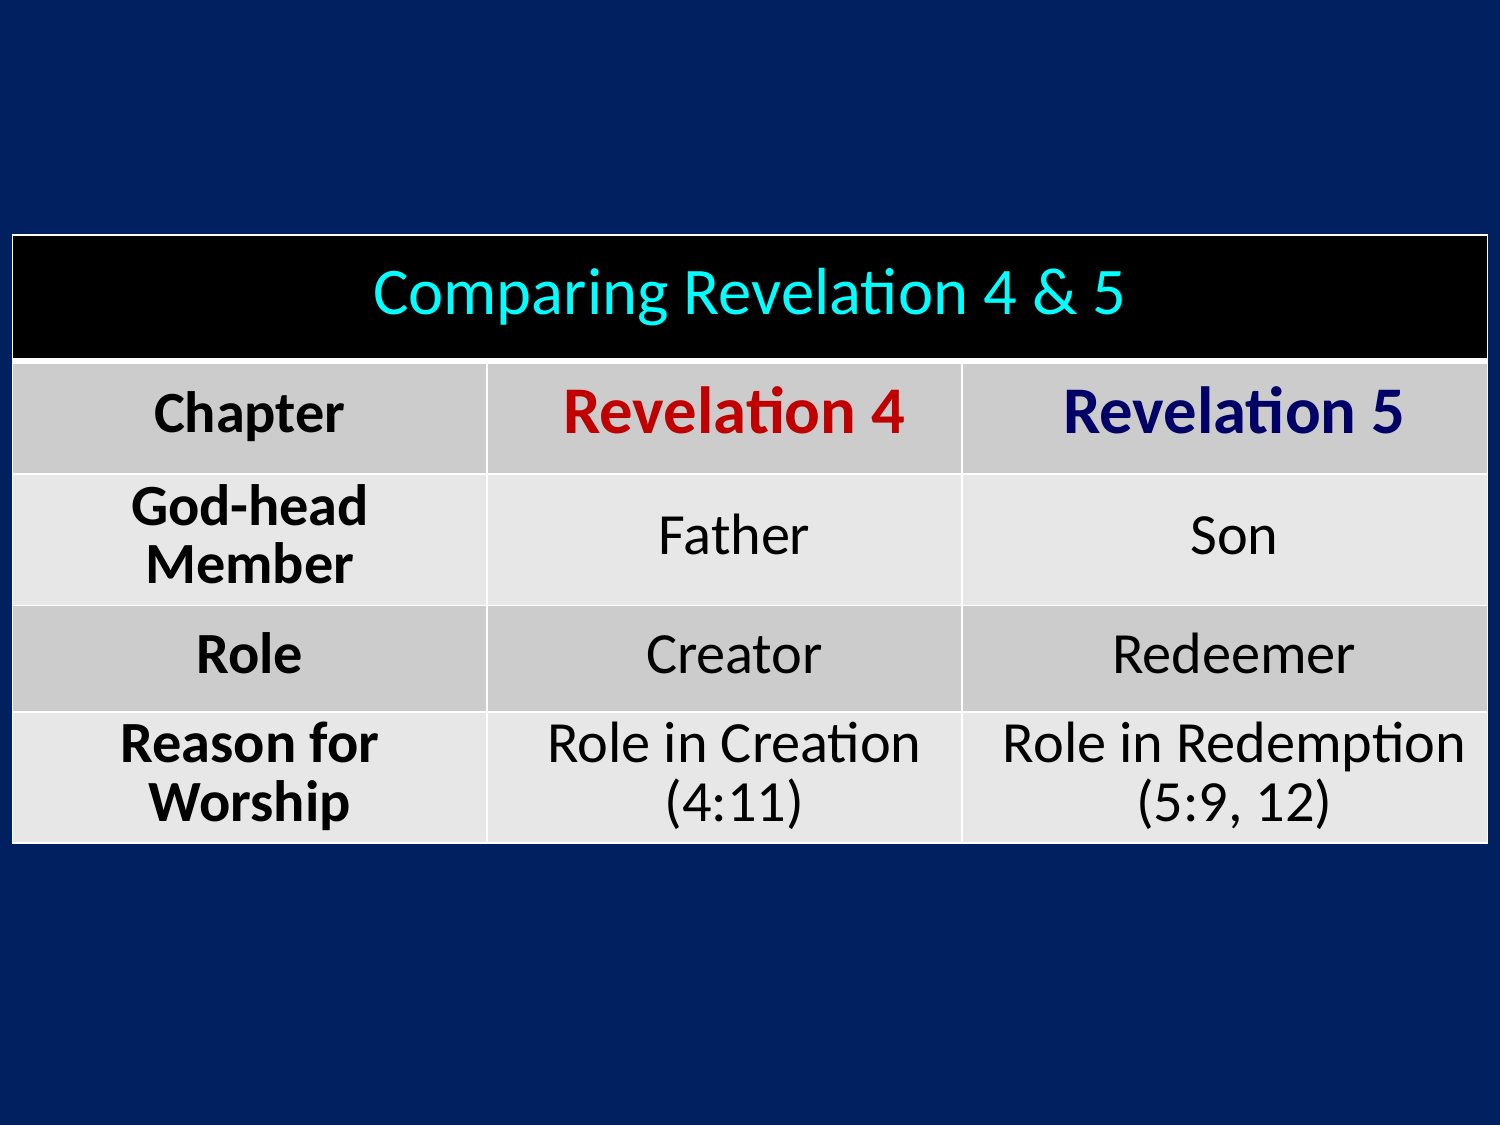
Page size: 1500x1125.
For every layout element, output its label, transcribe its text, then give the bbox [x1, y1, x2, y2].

table_cell Role [13, 606, 486, 711]
table_cell Chapter [13, 364, 486, 473]
table_cell Role in Creation (4:11) [488, 713, 961, 842]
table_cell Son [963, 475, 1487, 605]
table_cell Reason for Worship [13, 713, 486, 842]
table_cell God-head Member [13, 475, 486, 605]
table_cell Redeemer [963, 606, 1487, 711]
table_cell Role in Redemption (5:9, 12) [963, 713, 1487, 842]
table_cell Creator [488, 606, 961, 711]
table_cell Father [488, 475, 961, 605]
table_cell Revelation 4 [488, 364, 961, 473]
table_cell Revelation 5 [963, 364, 1487, 473]
table_header Comparing Revelation 4 & 5 [13, 236, 1487, 358]
